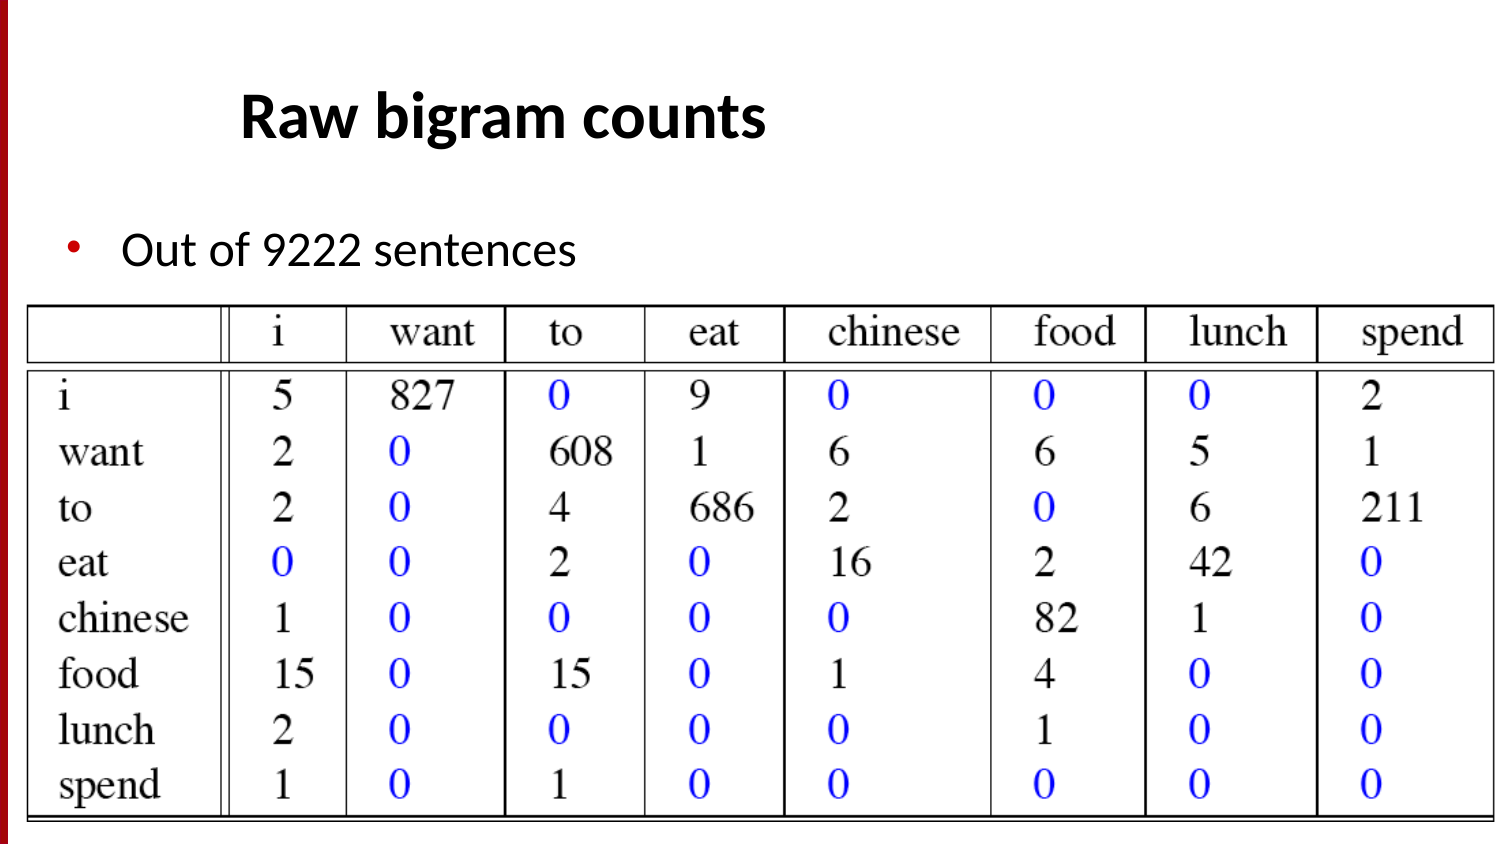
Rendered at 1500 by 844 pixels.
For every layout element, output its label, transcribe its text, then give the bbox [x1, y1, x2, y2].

title Raw bigram counts [225, 37, 1450, 160]
list Out of 9222 sentences [50, 209, 1450, 286]
picture [12, 287, 1500, 823]
